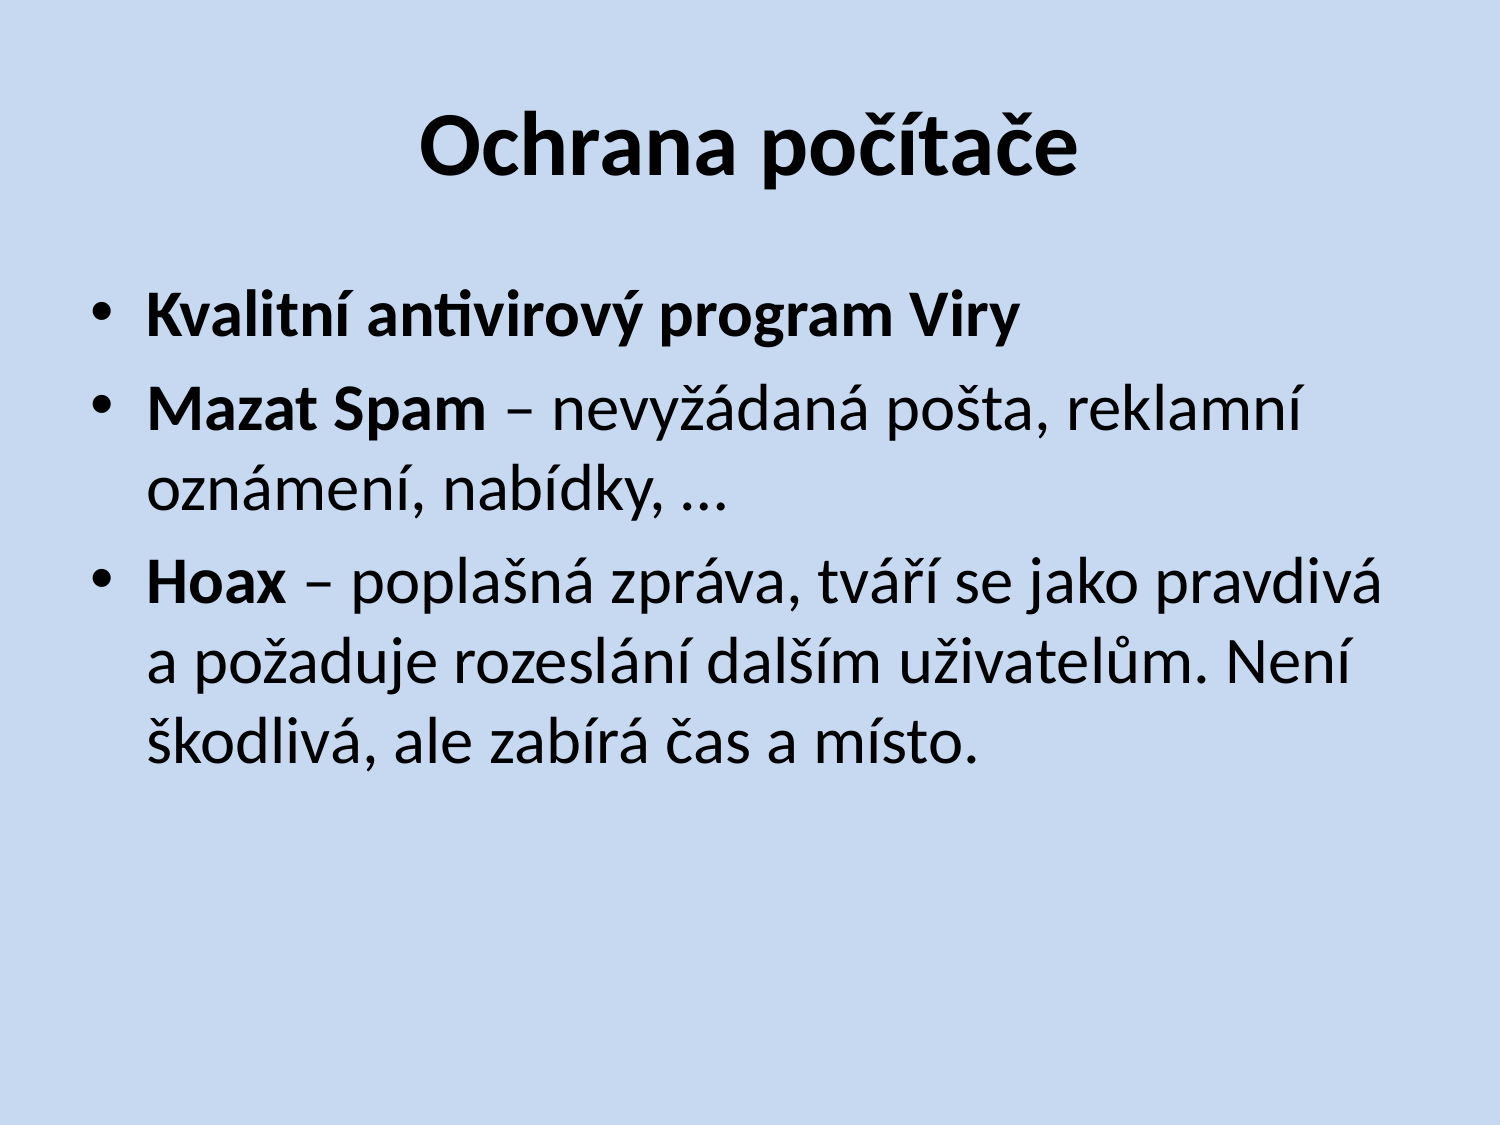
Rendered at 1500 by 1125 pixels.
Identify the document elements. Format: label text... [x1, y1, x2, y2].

list Kvalitní antivirový program Viry Mazat Spam – nevyžádaná pošta, reklamní oznámení, nabídky, … Hoax – poplašná zpráva, tváří se jako pravdivá a požaduje rozeslání dalším uživatelům. Není škodlivá, ale zabírá čas a místo. [74, 262, 1426, 1006]
title Ochrana počítače [74, 44, 1426, 233]
